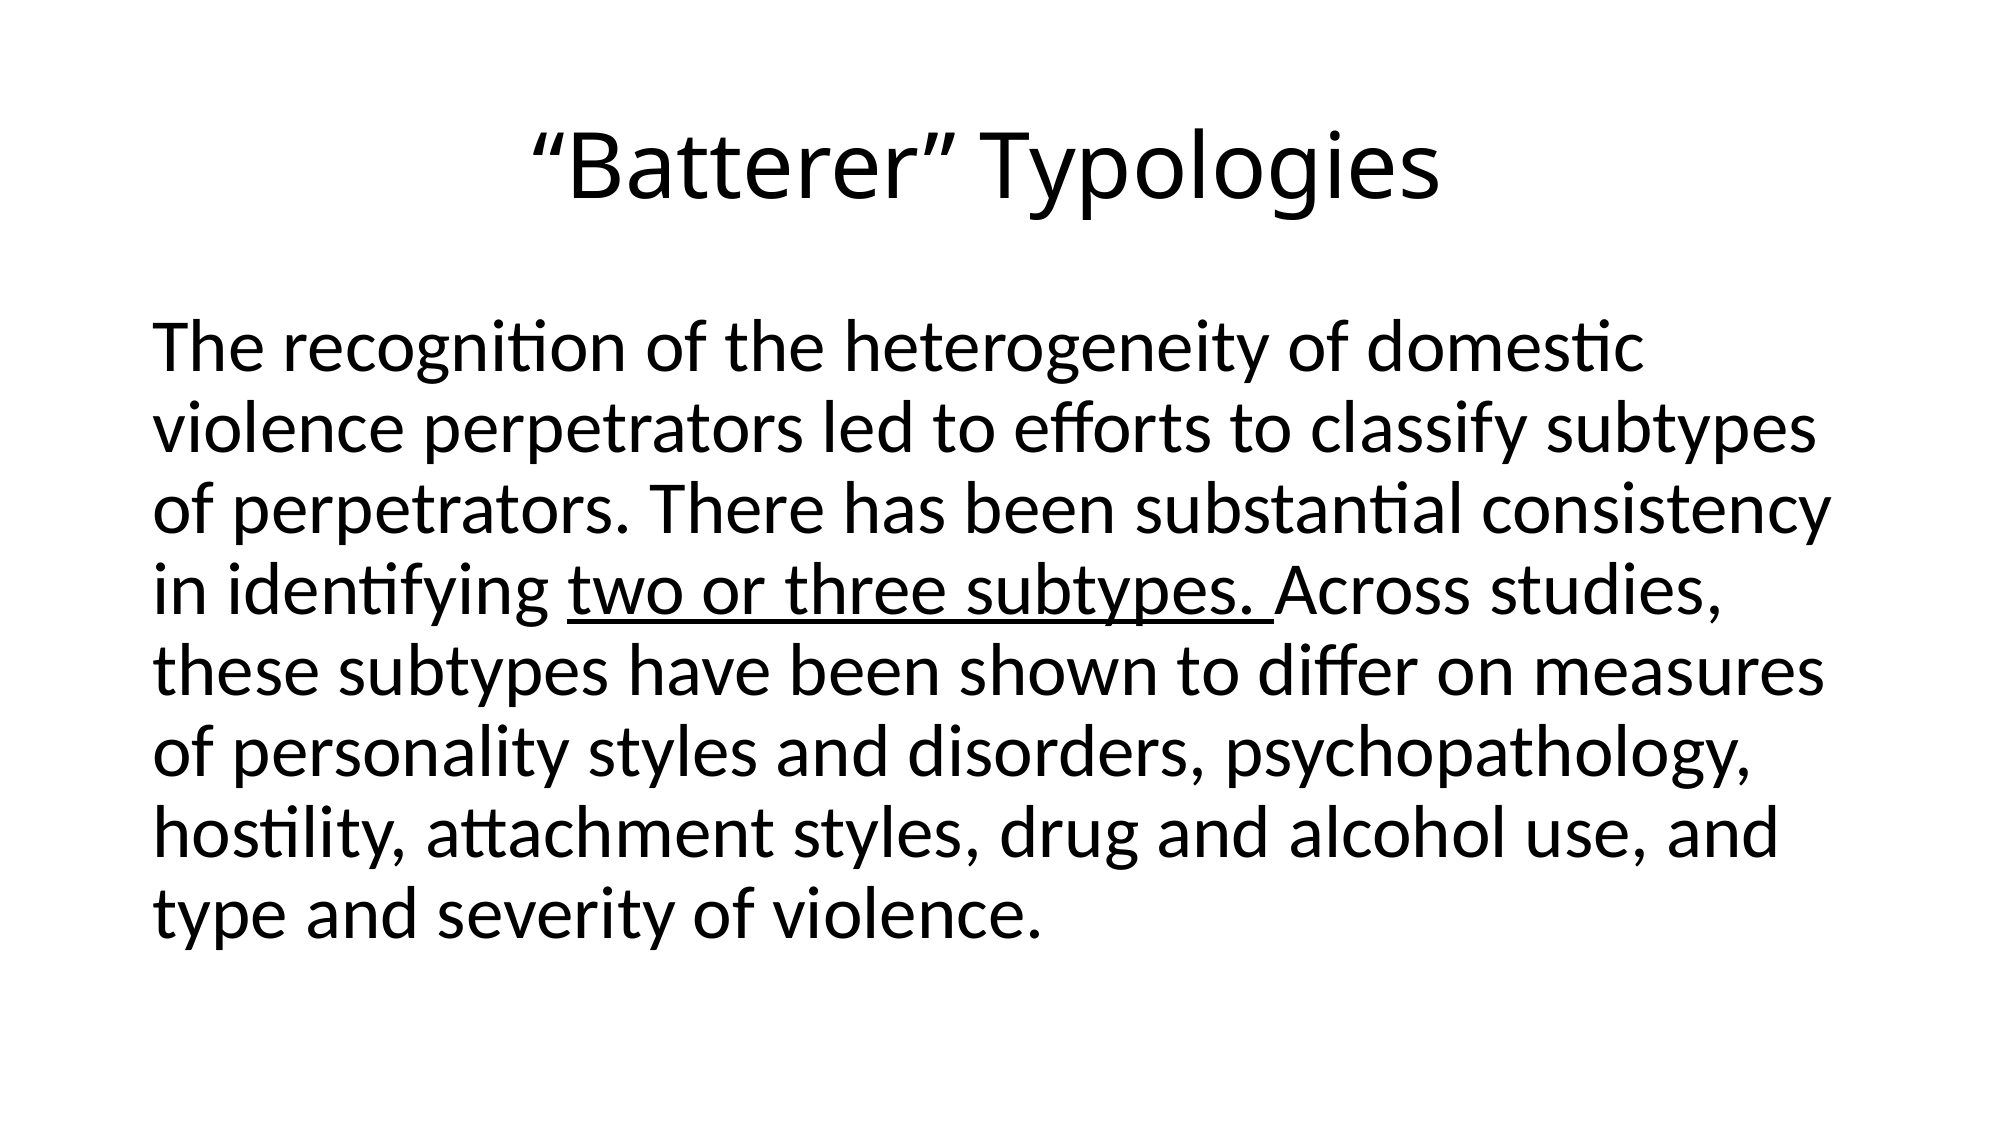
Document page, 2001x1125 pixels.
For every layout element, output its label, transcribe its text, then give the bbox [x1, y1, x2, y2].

title “Batterer” Typologies [137, 59, 1863, 278]
list The recognition of the heterogeneity of domestic violence perpetrators led to efforts to classify subtypes of perpetrators. There has been substantial consistency in identifying two or three subtypes. Across studies, these subtypes have been shown to differ on measures of personality styles and disorders, psychopathology, hostility, attachment styles, drug and alcohol use, and type and severity of violence. [137, 299, 1863, 1014]
